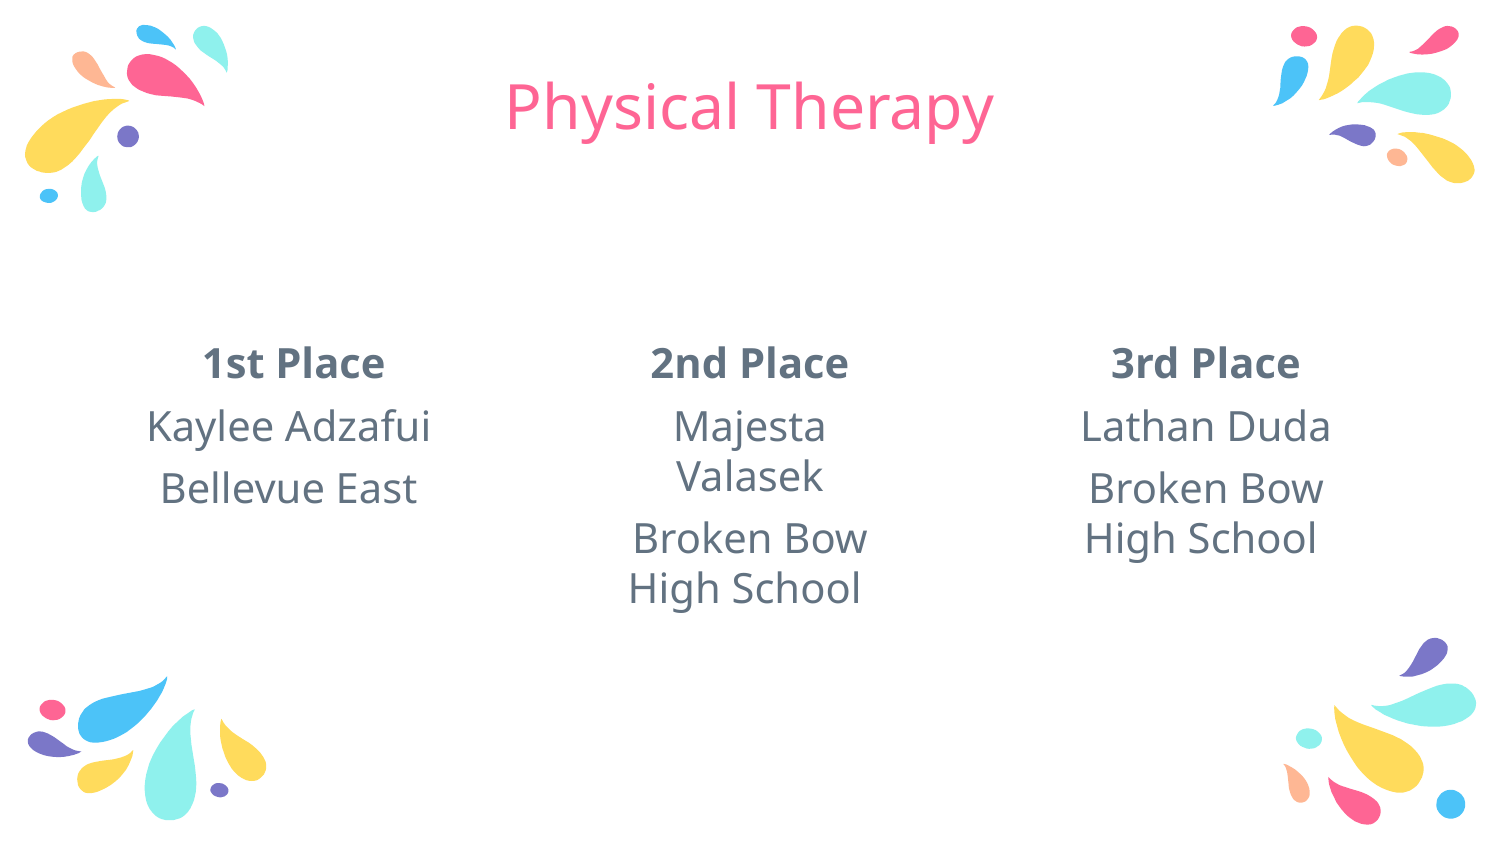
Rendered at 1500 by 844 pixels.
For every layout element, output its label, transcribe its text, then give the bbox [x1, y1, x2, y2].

list 1st Place Kaylee Adzafui Bellevue East [142, 336, 446, 507]
title Physical Therapy [247, 33, 1253, 175]
list 3rd Place Lathan Duda Broken Bow High School [1054, 336, 1358, 507]
list 2nd Place Majesta Valasek Broken Bow High School [598, 336, 902, 507]
